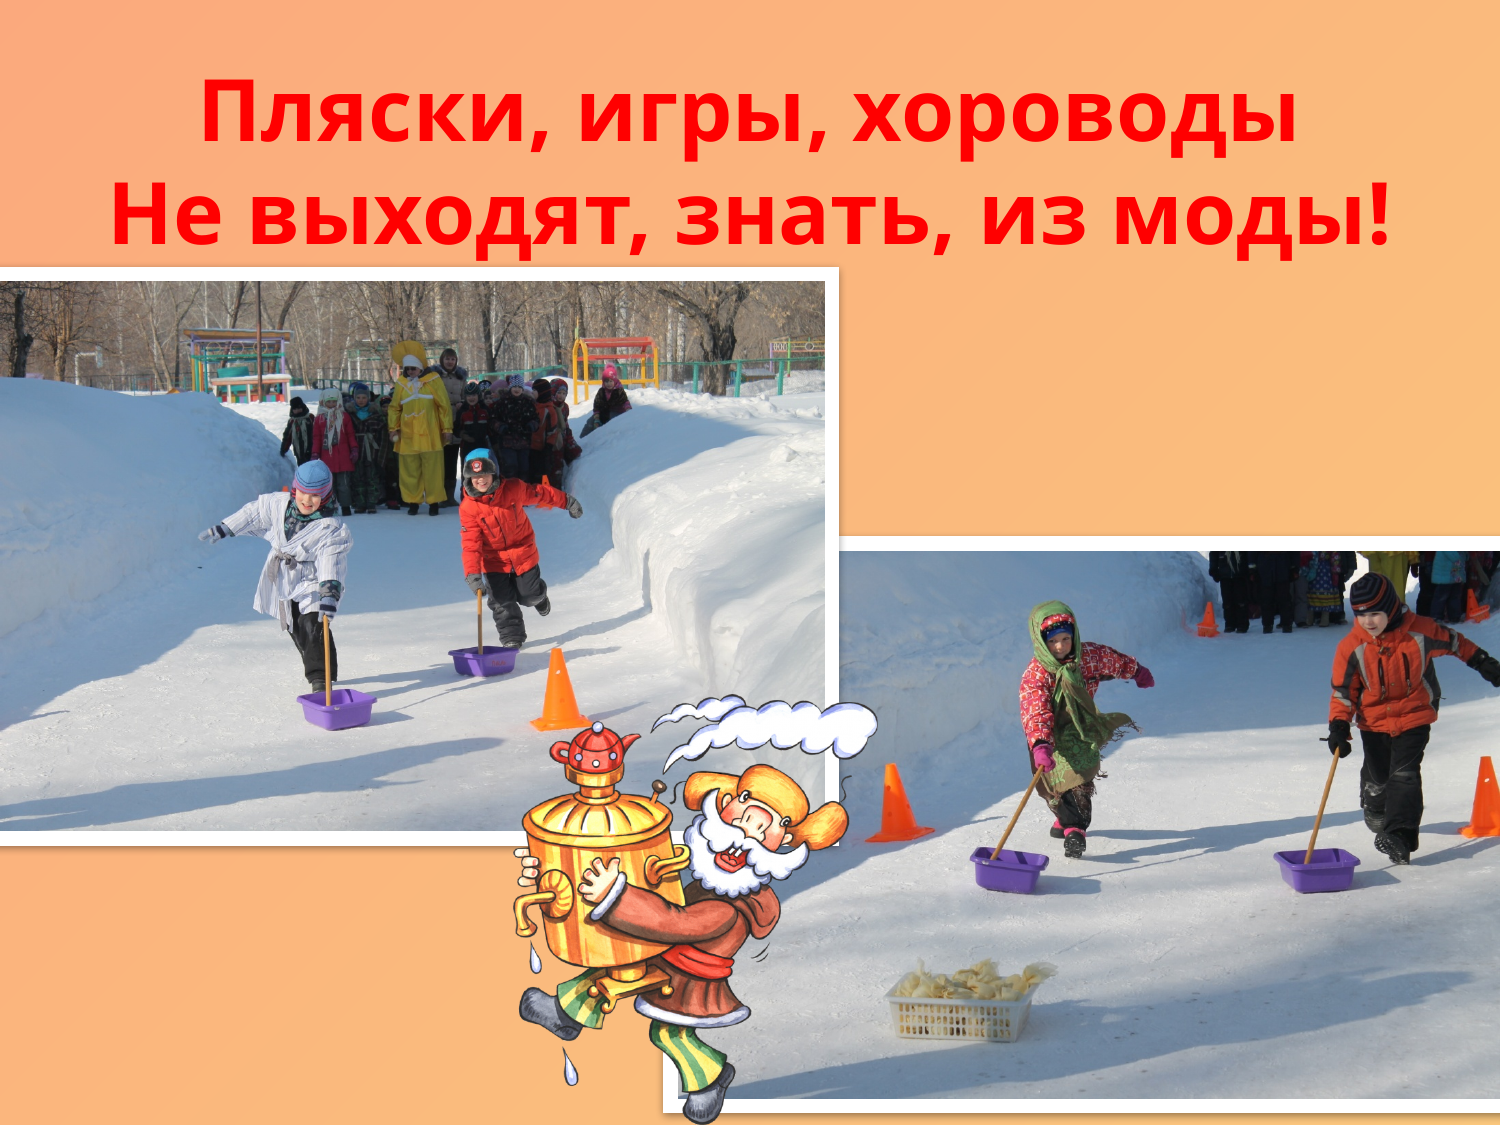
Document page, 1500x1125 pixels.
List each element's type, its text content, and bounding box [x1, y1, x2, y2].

picture [513, 694, 878, 1125]
title Пляски, игры, хороводы Не выходят, знать, из моды! [75, 45, 1425, 375]
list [0, 280, 826, 832]
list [829, 550, 1500, 1099]
